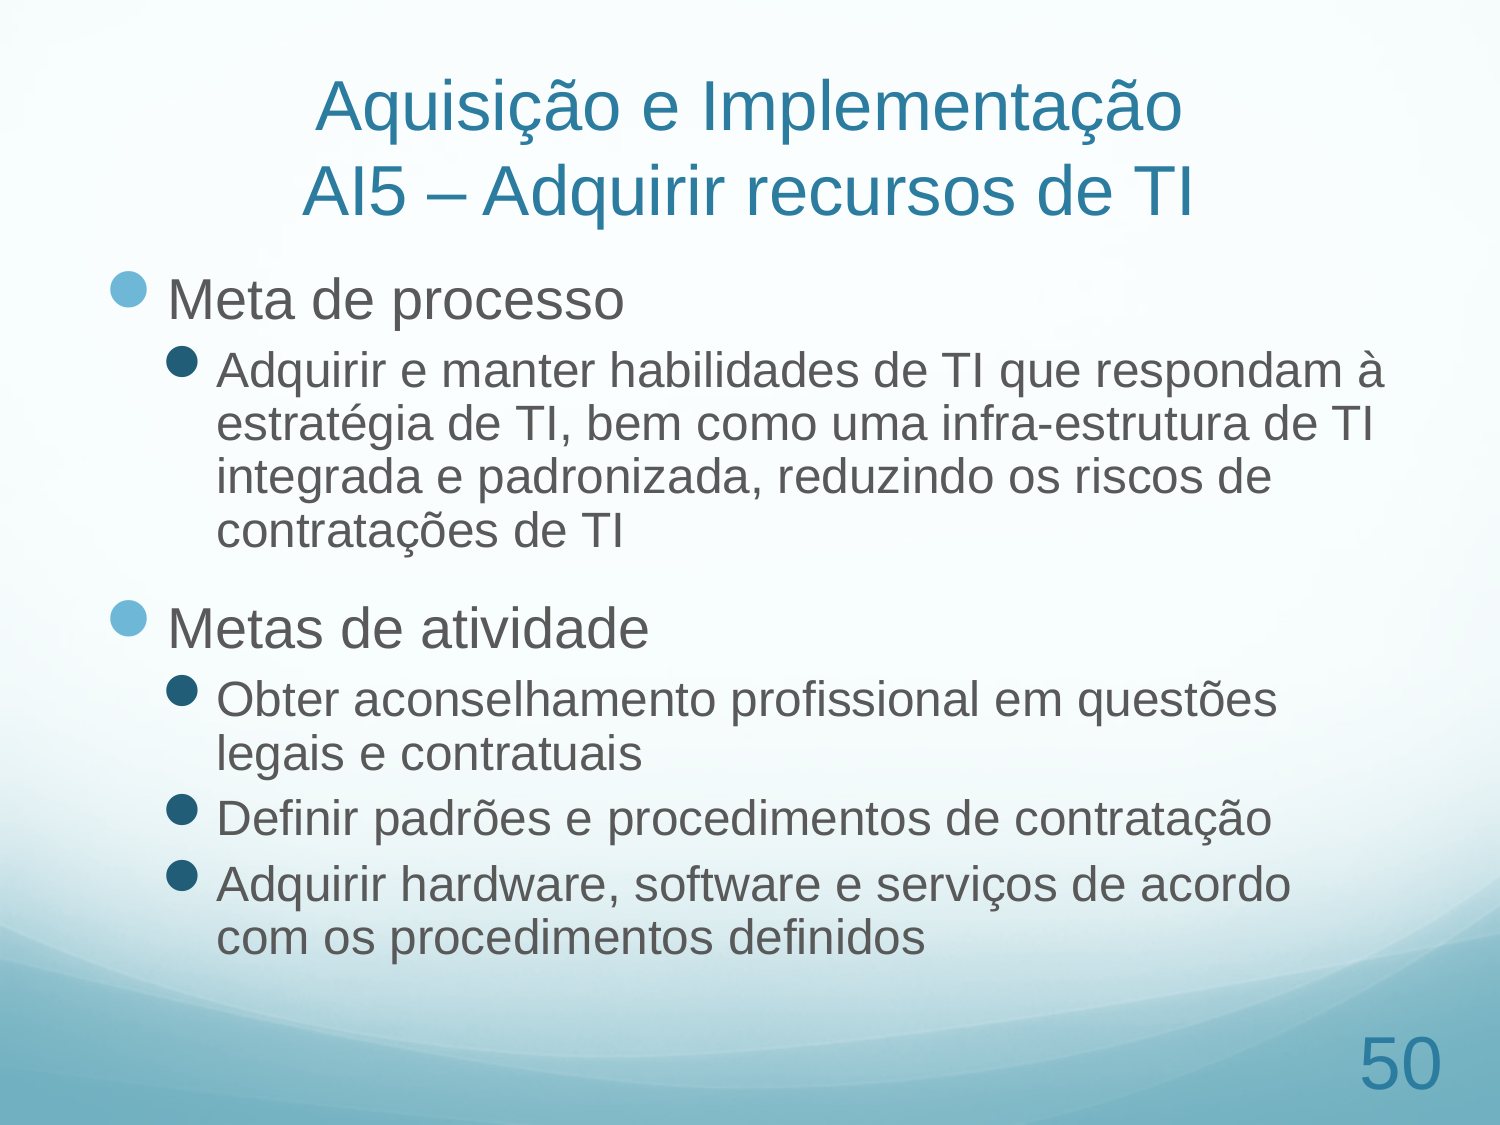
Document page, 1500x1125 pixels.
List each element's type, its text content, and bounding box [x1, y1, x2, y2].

list Meta de processo Adquirir e manter habilidades de TI que respondam à estratégia de TI, bem como uma infra-estrutura de TI integrada e padronizada, reduzindo os riscos de contratações de TI Metas de atividade Obter aconselhamento profissional em questões legais e contratuais Definir padrões e procedimentos de contratação Adquirir hardware, software e serviços de acordo com os procedimentos definidos [90, 262, 1410, 975]
title Aquisição e Implementação AI5 – Adquirir recursos de TI [90, 17, 1410, 237]
slide_number 50 [1295, 1029, 1459, 1090]
